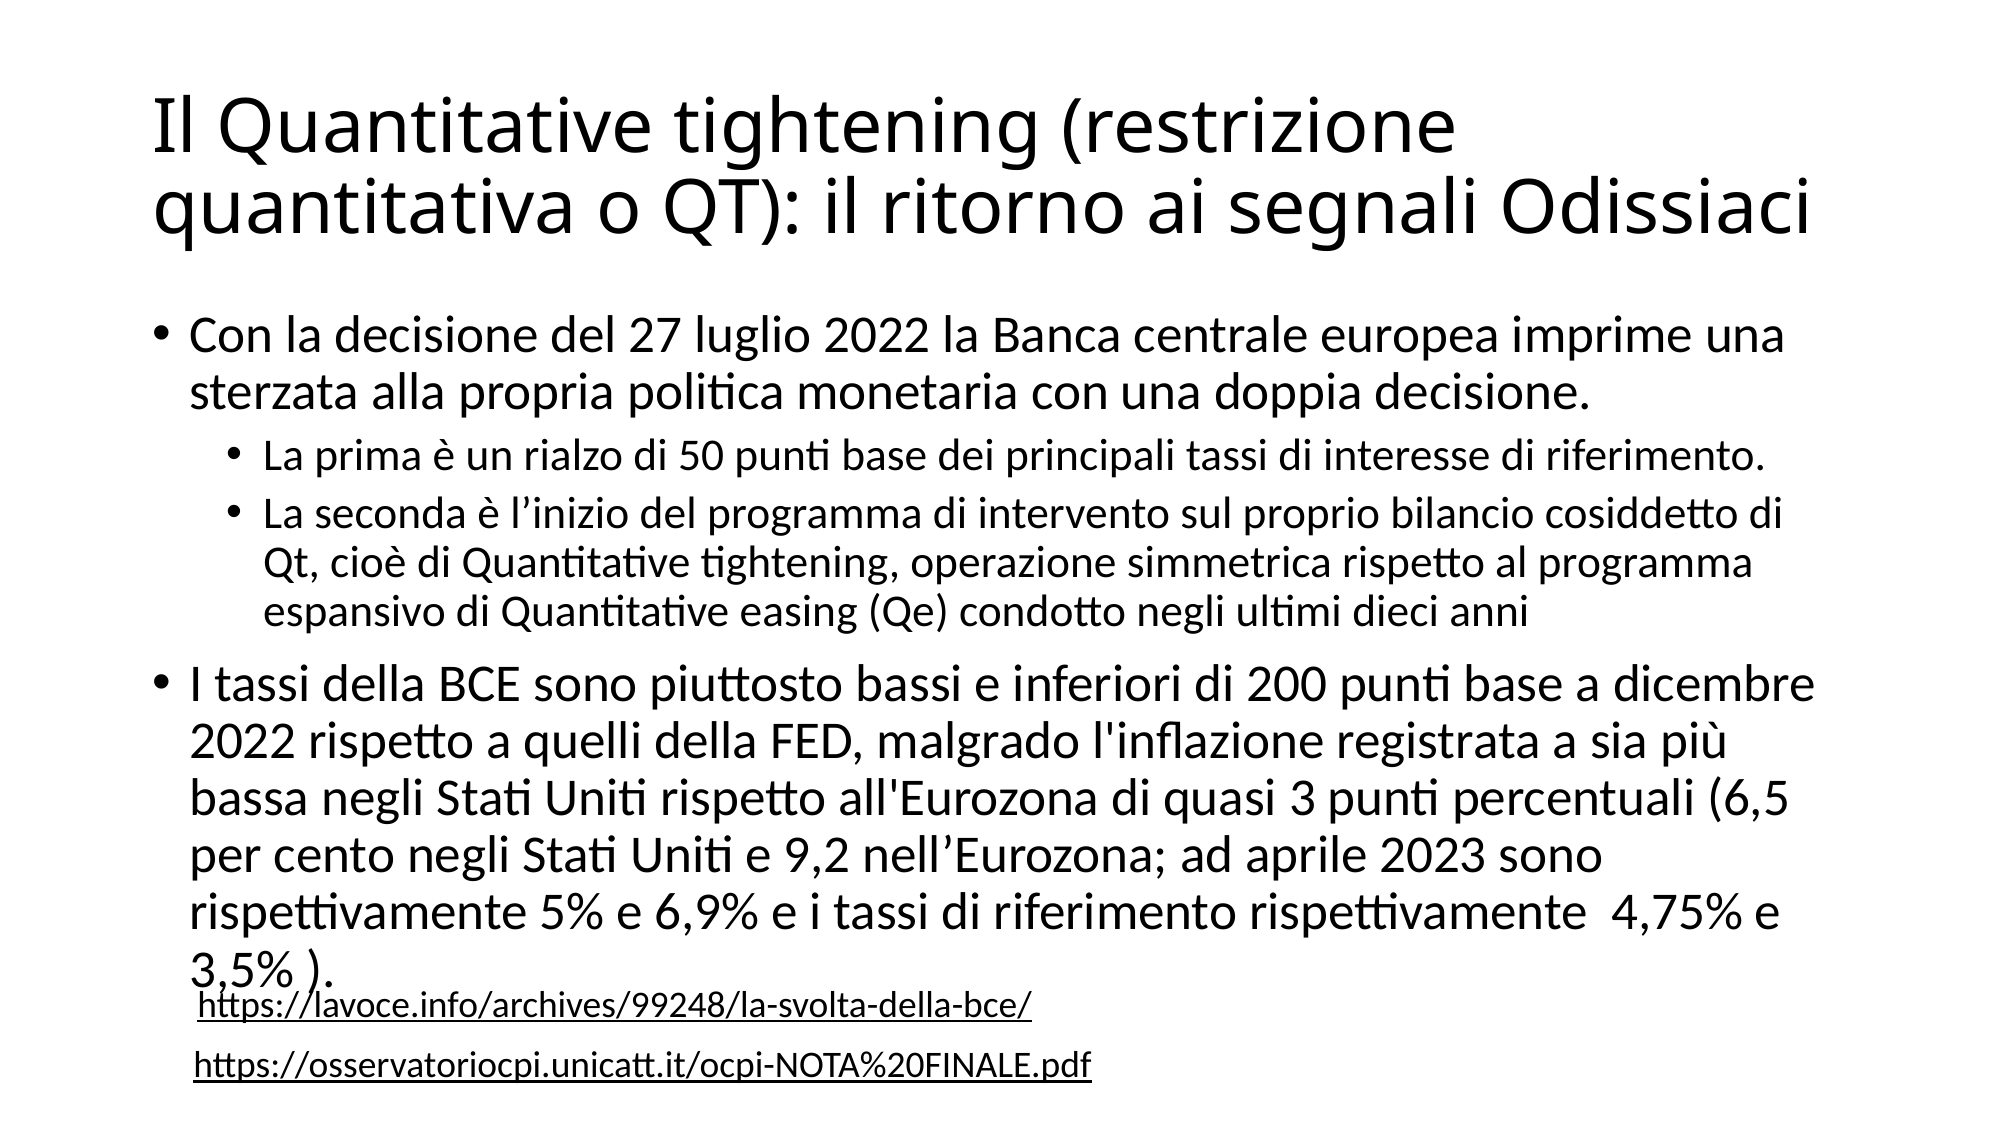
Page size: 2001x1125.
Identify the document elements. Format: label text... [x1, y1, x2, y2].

text_box https://osservatoriocpi.unicatt.it/ocpi-NOTA%20FINALE.pdf [178, 1032, 1116, 1093]
text_box https://lavoce.info/archives/99248/la-svolta-della-bce/ [182, 972, 1056, 1032]
list Con la decisione del 27 luglio 2022 la Banca centrale europea imprime una sterzata alla propria politica monetaria con una doppia decisione. La prima è un rialzo di 50 punti base dei principali tassi di interesse di riferimento. La seconda è l’inizio del programma di intervento sul proprio bilancio cosiddetto di Qt, cioè di Quantitative tightening, operazione simmetrica rispetto al programma espansivo di Quantitative easing (Qe) condotto negli ultimi dieci anni I tassi della BCE sono piuttosto bassi e inferiori di 200 punti base a dicembre 2022 rispetto a quelli della FED, malgrado l'inflazione registrata a sia più bassa negli Stati Uniti rispetto all'Eurozona di quasi 3 punti percentuali (6,5 per cento negli Stati Uniti e 9,2 nell’Eurozona; ad aprile 2023 sono rispettivamente 5% e 6,9% e i tassi di riferimento rispettivamente 4,75% e 3,5% ). [137, 299, 1863, 1014]
title Il Quantitative tightening (restrizione quantitativa o QT): il ritorno ai segnali Odissiaci [137, 59, 1863, 278]
